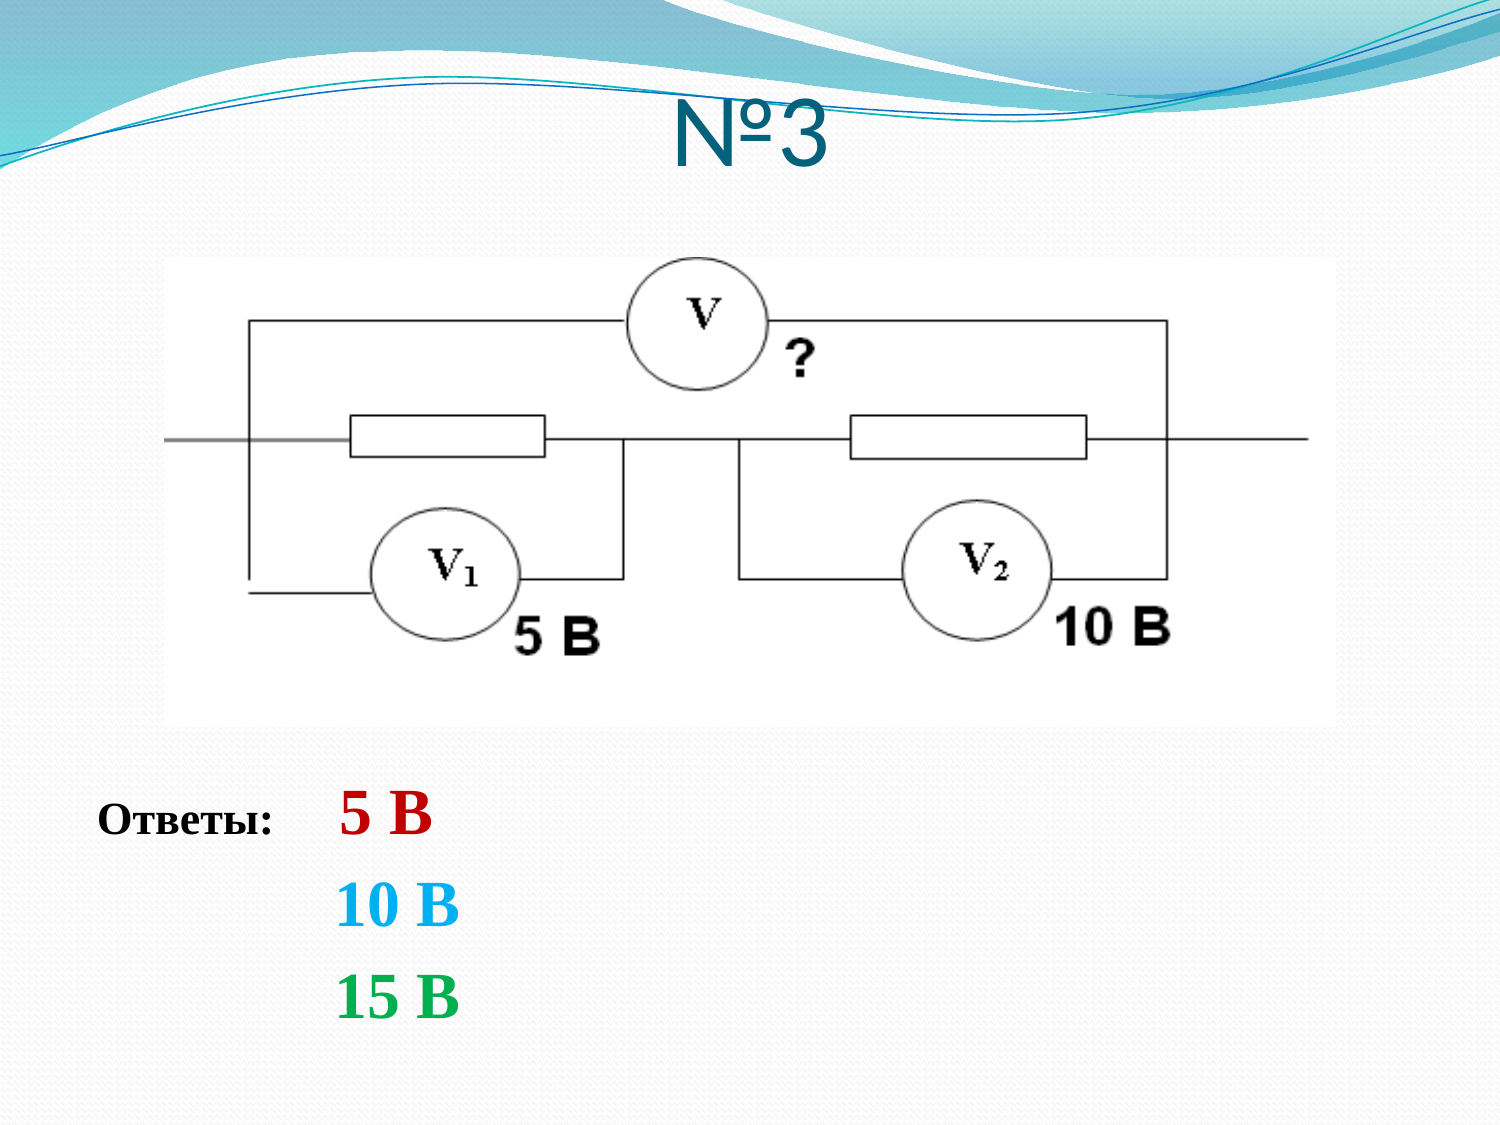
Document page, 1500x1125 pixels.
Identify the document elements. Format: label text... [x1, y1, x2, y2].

list Ответы: 5 В 10 В 15 В [82, 761, 1425, 1043]
title №3 [75, 46, 1425, 188]
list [163, 257, 1337, 727]
